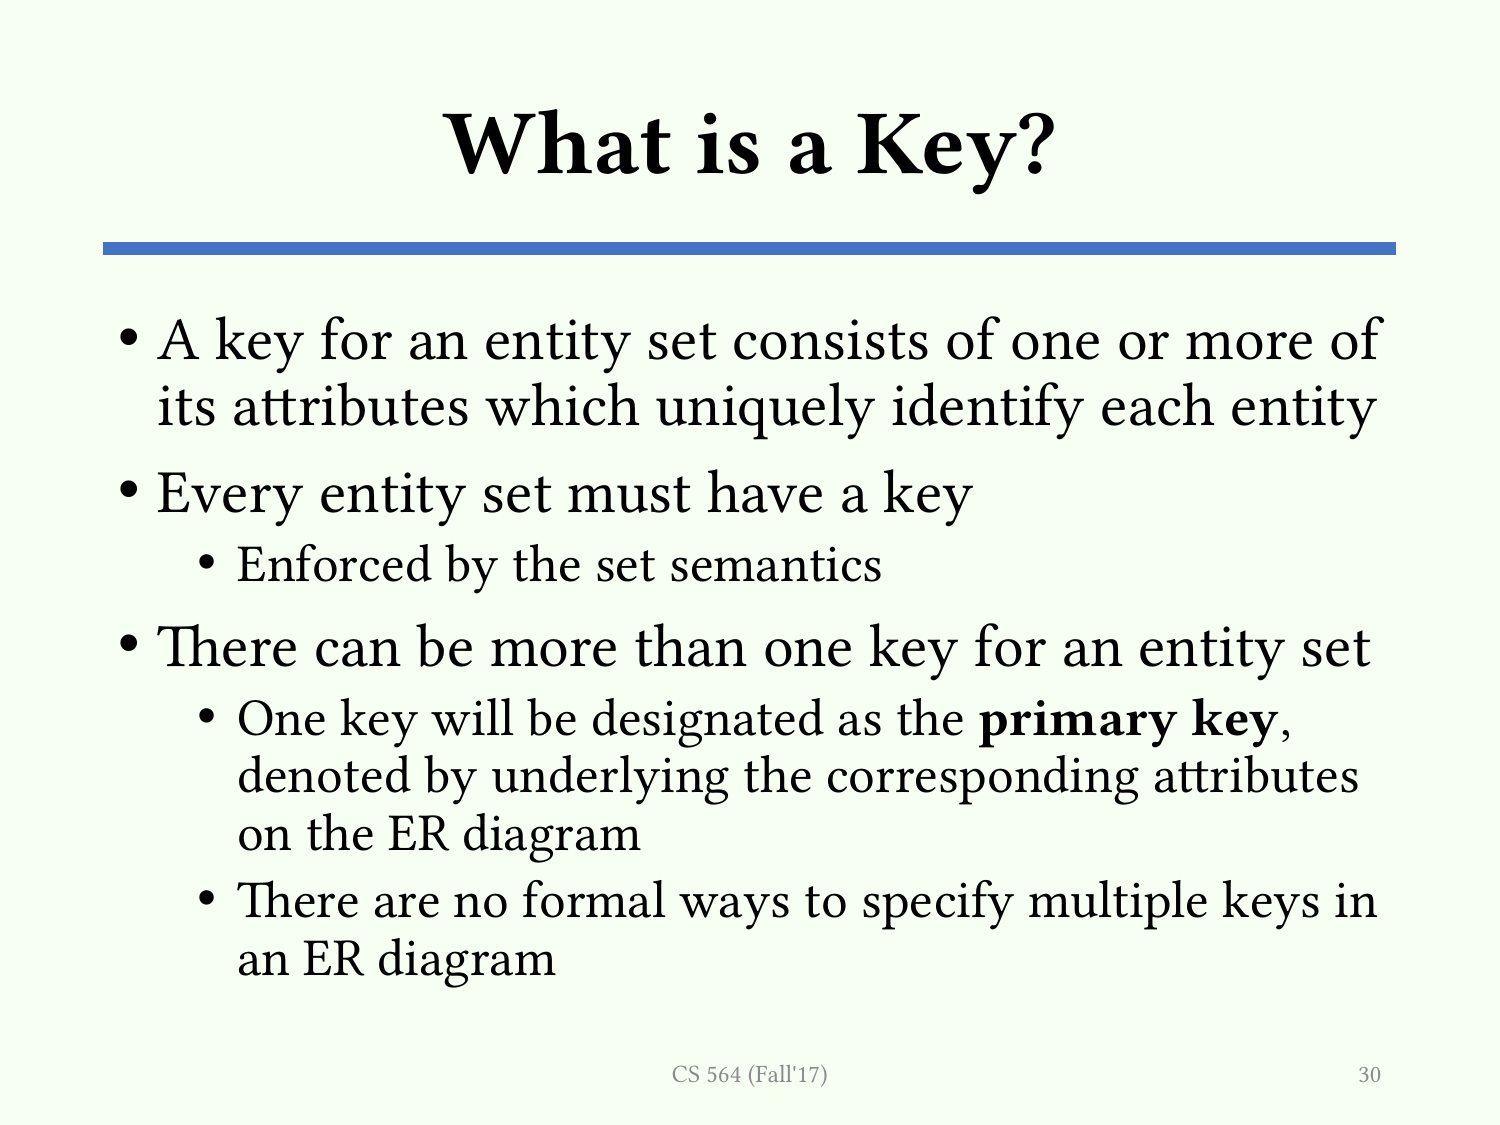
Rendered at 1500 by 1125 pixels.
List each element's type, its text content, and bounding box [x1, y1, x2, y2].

slide_number 30 [1059, 1042, 1397, 1103]
list A key for an entity set consists of one or more of its attributes which uniquely identify each entity Every entity set must have a key Enforced by the set semantics There can be more than one key for an entity set One key will be designated as the primary key, denoted by underlying the corresponding attributes on the ER diagram There are no formal ways to specify multiple keys in an ER diagram [103, 299, 1397, 1014]
title What is a Key? [103, 35, 1397, 253]
footer CS 564 (Fall'17) [496, 1042, 1004, 1103]
